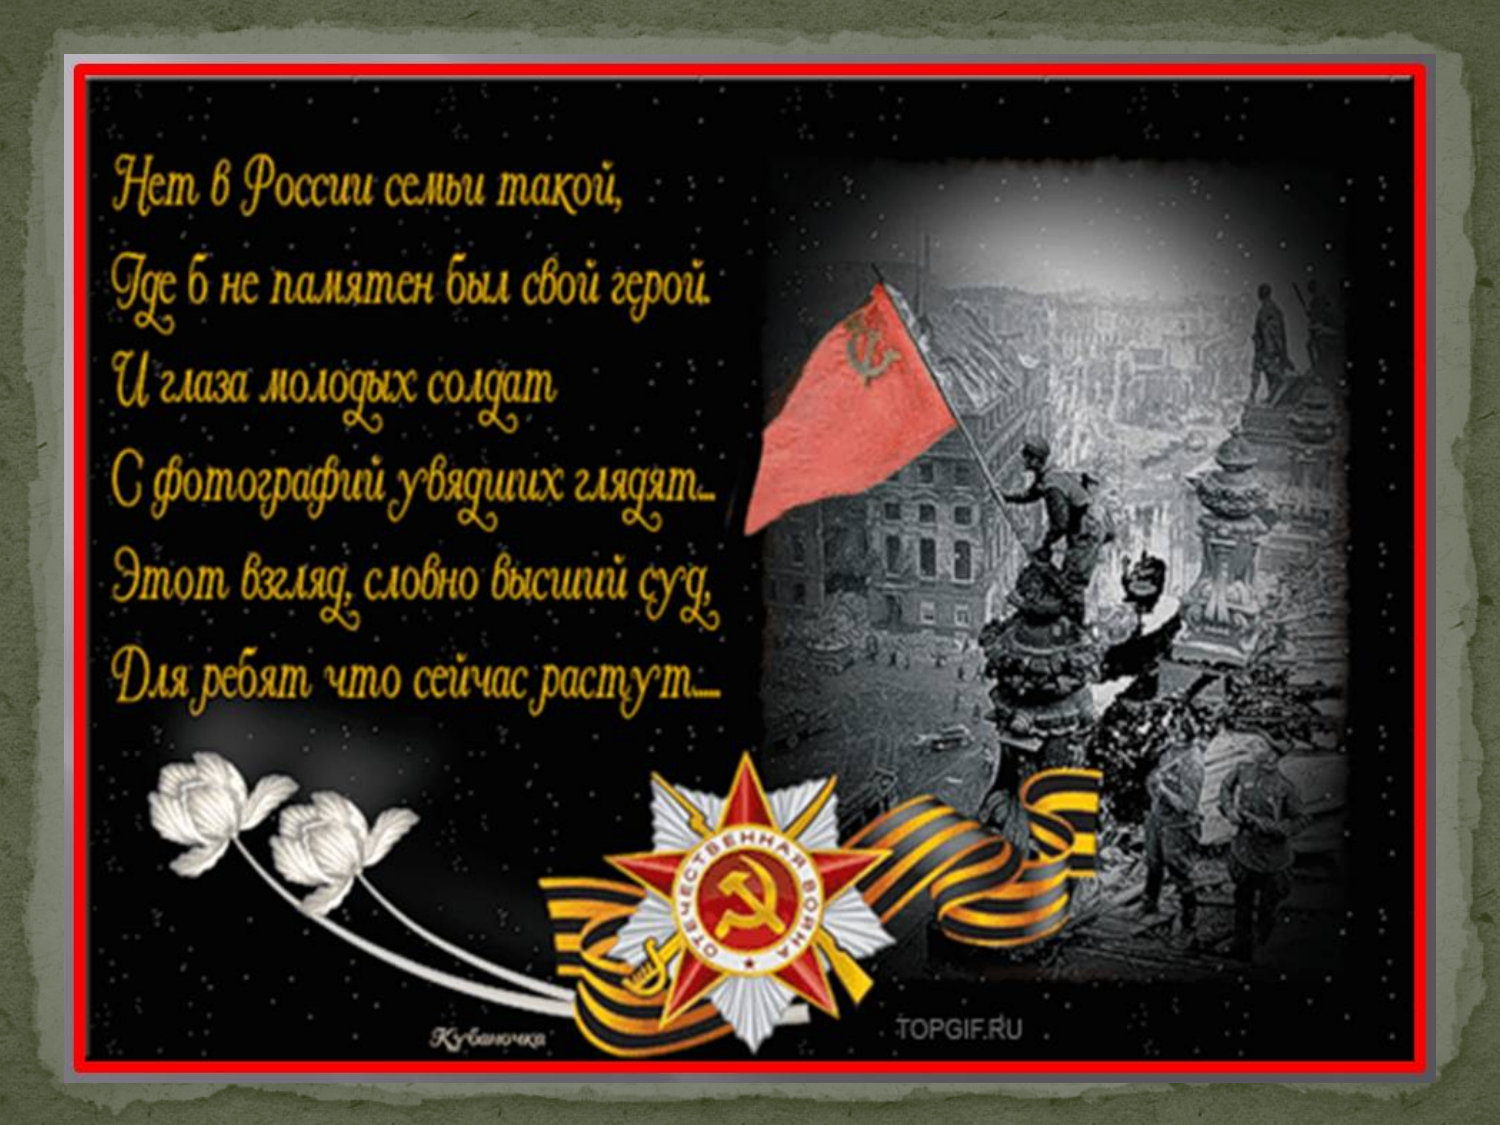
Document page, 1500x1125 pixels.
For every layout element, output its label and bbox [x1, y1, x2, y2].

picture [64, 54, 1436, 1083]
